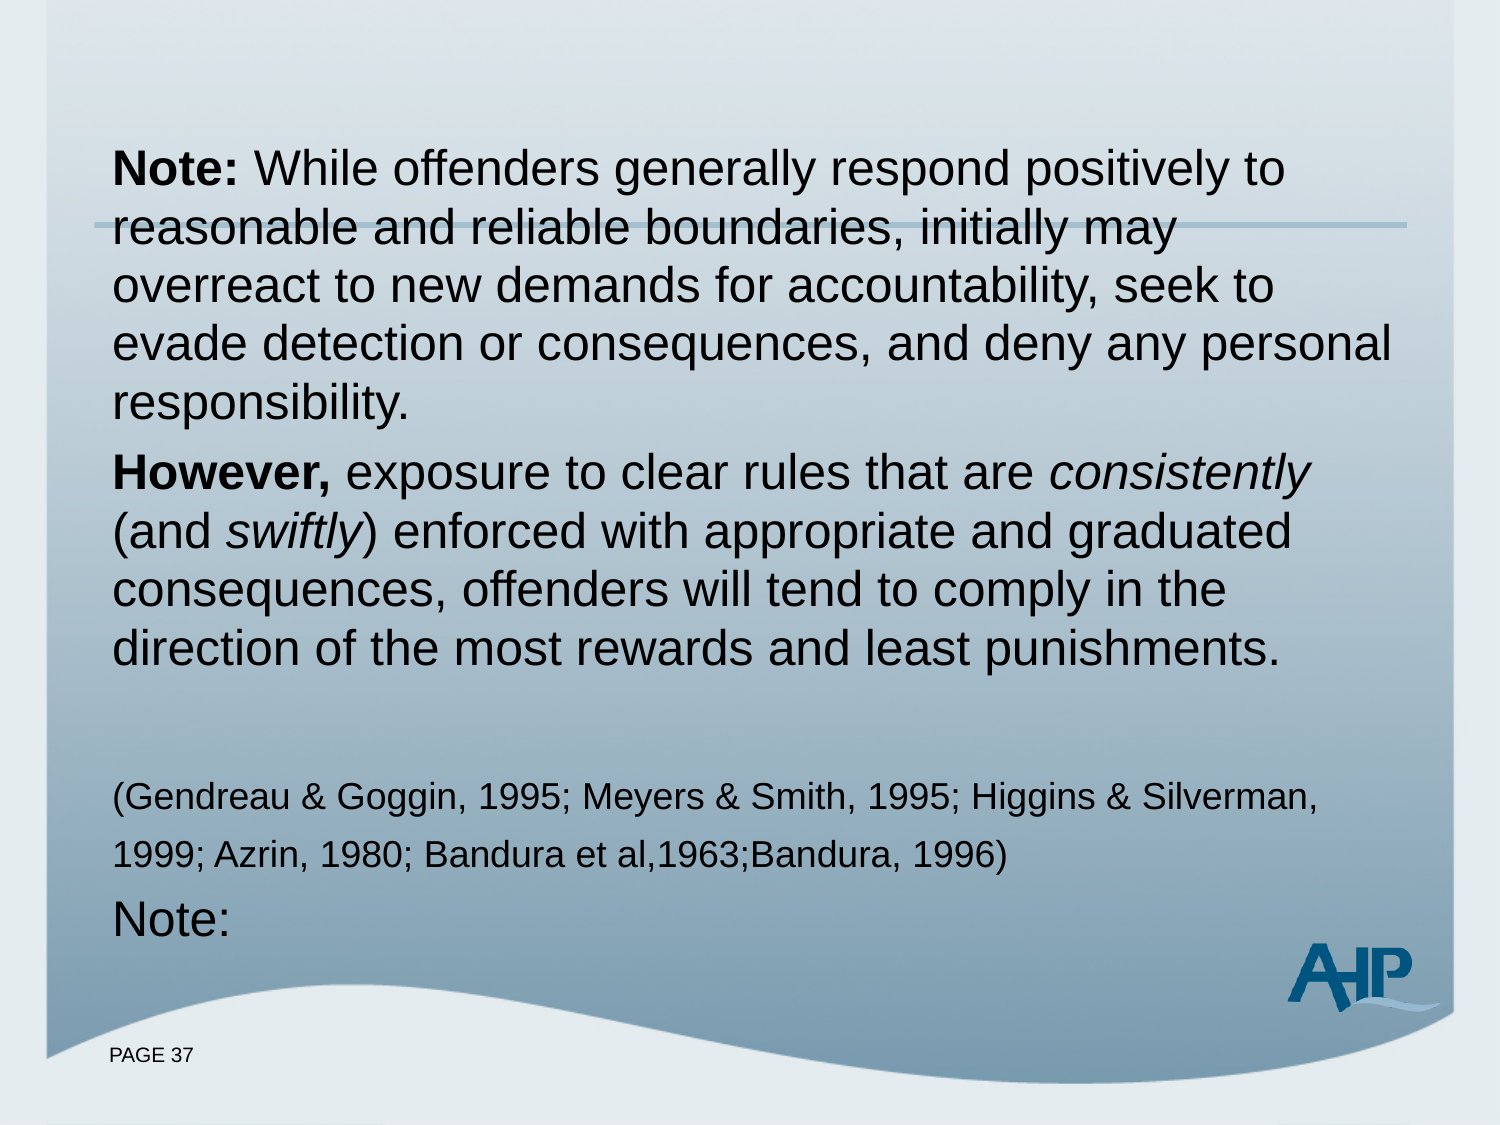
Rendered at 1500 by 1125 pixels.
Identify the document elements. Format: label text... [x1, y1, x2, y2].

picture [0, 0, 1500, 1125]
list Note: While offenders generally respond positively to reasonable and reliable boundaries, initially may overreact to new demands for accountability, seek to evade detection or consequences, and deny any personal responsibility. However, exposure to clear rules that are consistently (and swiftly) enforced with appropriate and graduated consequences, offenders will tend to comply in the direction of the most rewards and least punishments. (Gendreau & Goggin, 1995; Meyers & Smith, 1995; Higgins & Silverman, 1999; Azrin, 1980; Bandura et al,1963;Bandura, 1996) Note: [112, 137, 1394, 998]
